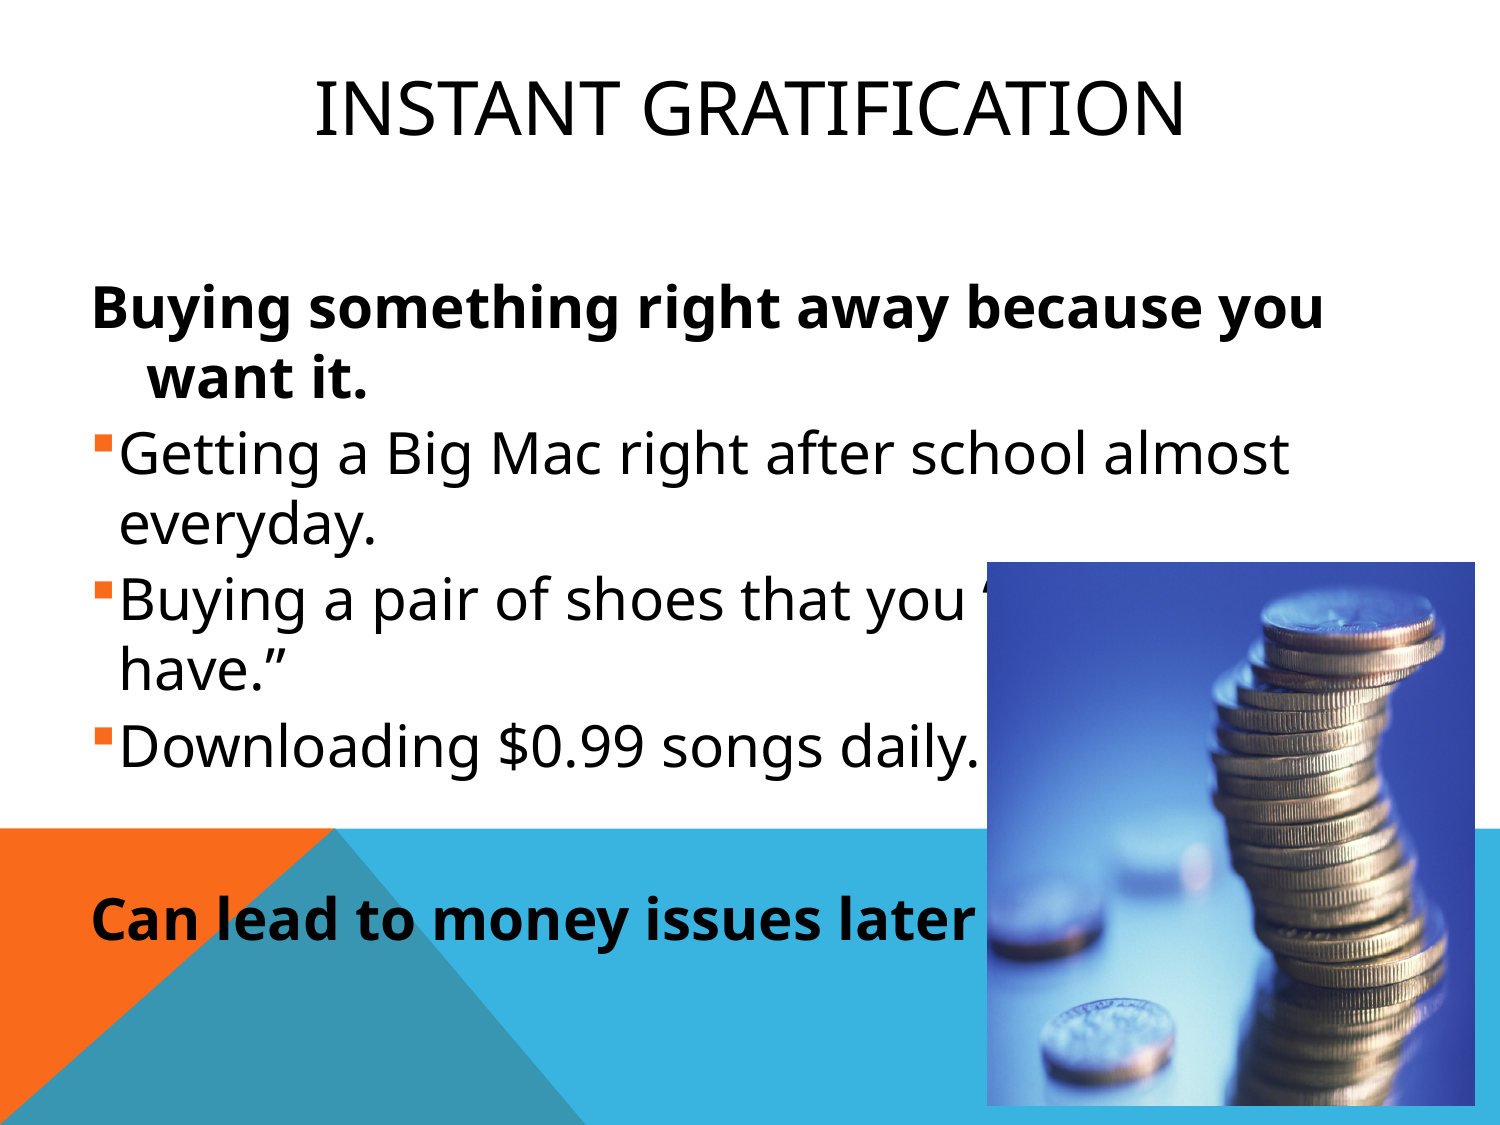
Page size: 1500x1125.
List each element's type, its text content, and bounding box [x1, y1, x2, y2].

picture [987, 562, 1476, 1107]
list Buying something right away because you want it. Getting a Big Mac right after school almost everyday. Buying a pair of shoes that you “just have to have.” Downloading $0.99 songs daily. Can lead to money issues later on. [75, 262, 1475, 1005]
title Instant Gratification [135, 60, 1369, 150]
